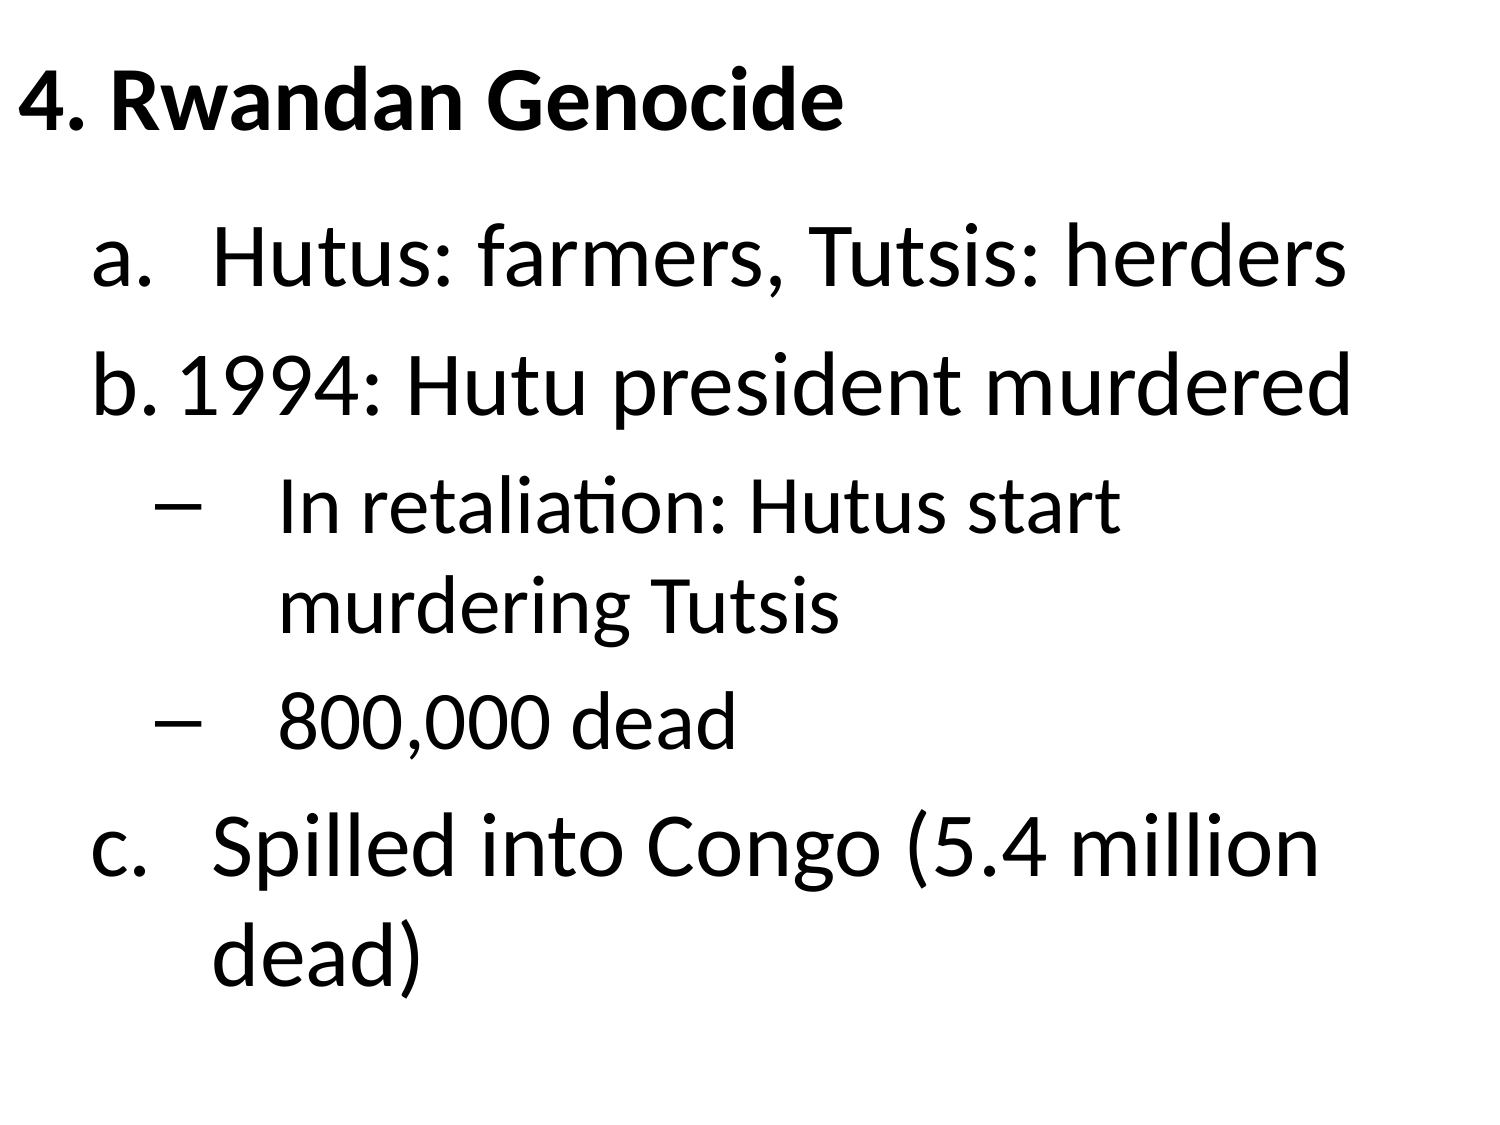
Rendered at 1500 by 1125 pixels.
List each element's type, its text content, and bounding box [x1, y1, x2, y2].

list Hutus: farmers, Tutsis: herders 1994: Hutu president murdered In retaliation: Hutus start murdering Tutsis 800,000 dead Spilled into Congo (5.4 million dead) [75, 187, 1500, 1125]
title 4. Rwandan Genocide [3, 0, 1354, 188]
